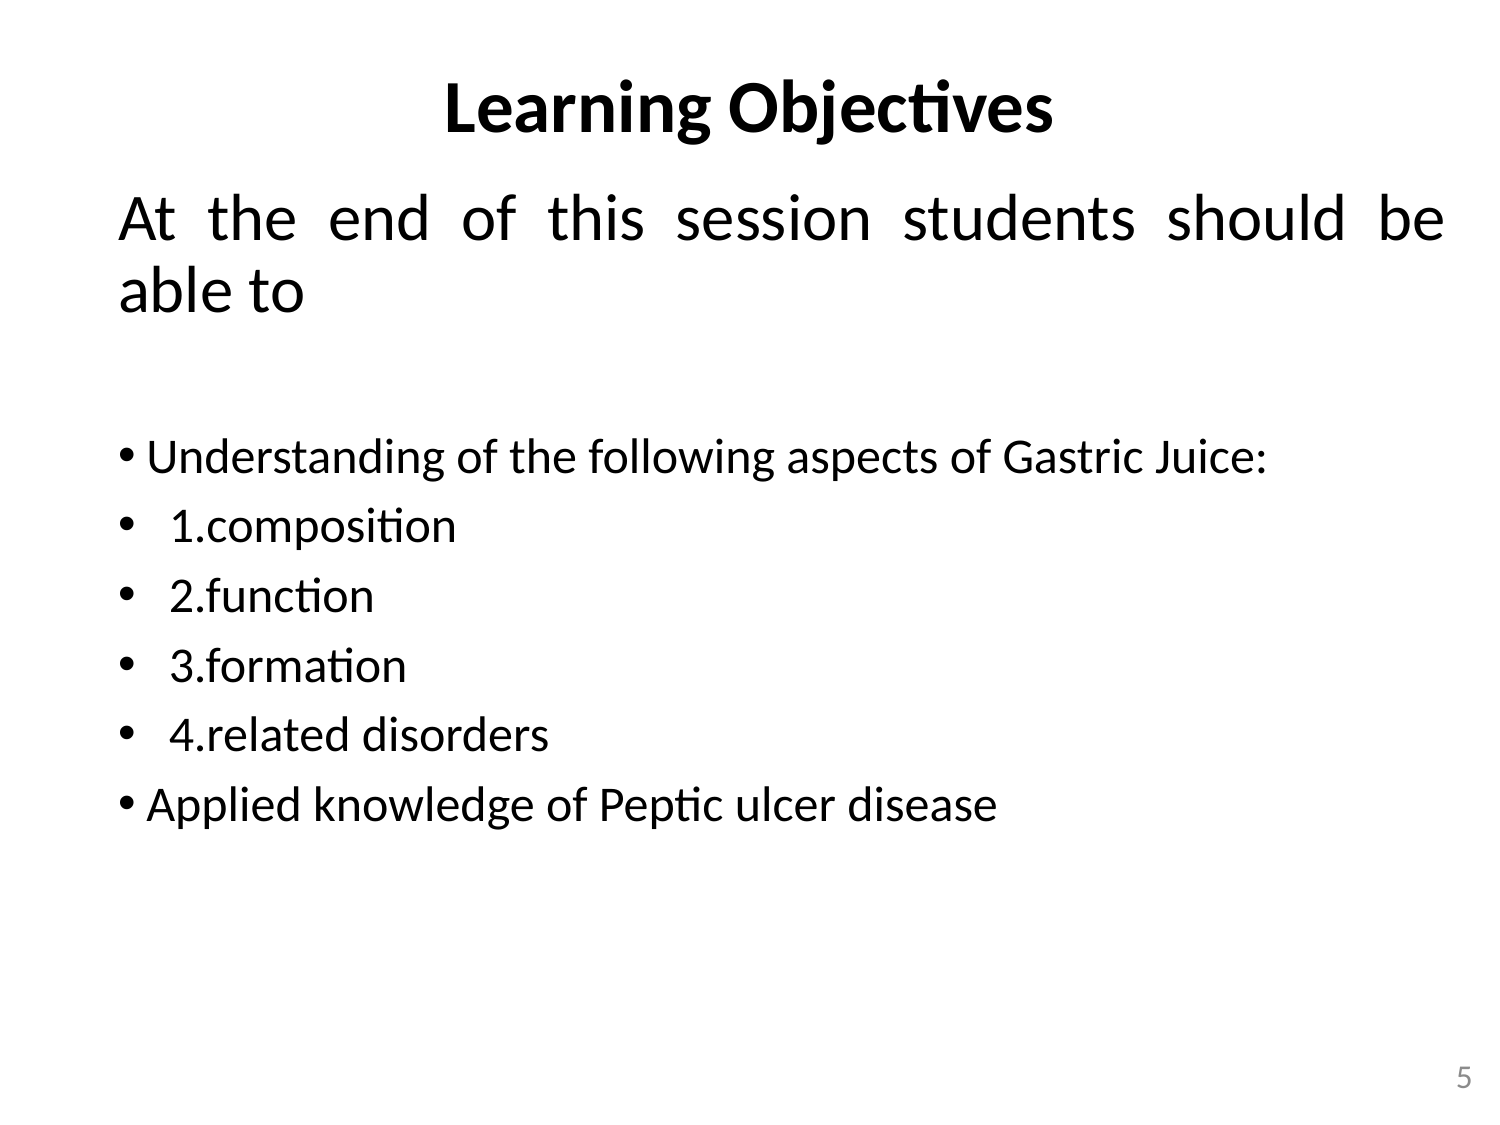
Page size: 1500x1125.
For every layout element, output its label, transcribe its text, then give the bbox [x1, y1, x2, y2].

slide_number 5 [1396, 1025, 1488, 1125]
text_box Learning Objectives [37, 50, 1463, 168]
list At the end of this session students should be able to Understanding of the following aspects of Gastric Juice: 1.composition 2.function 3.formation 4.related disorders Applied knowledge of Peptic ulcer disease [103, 175, 1463, 1125]
